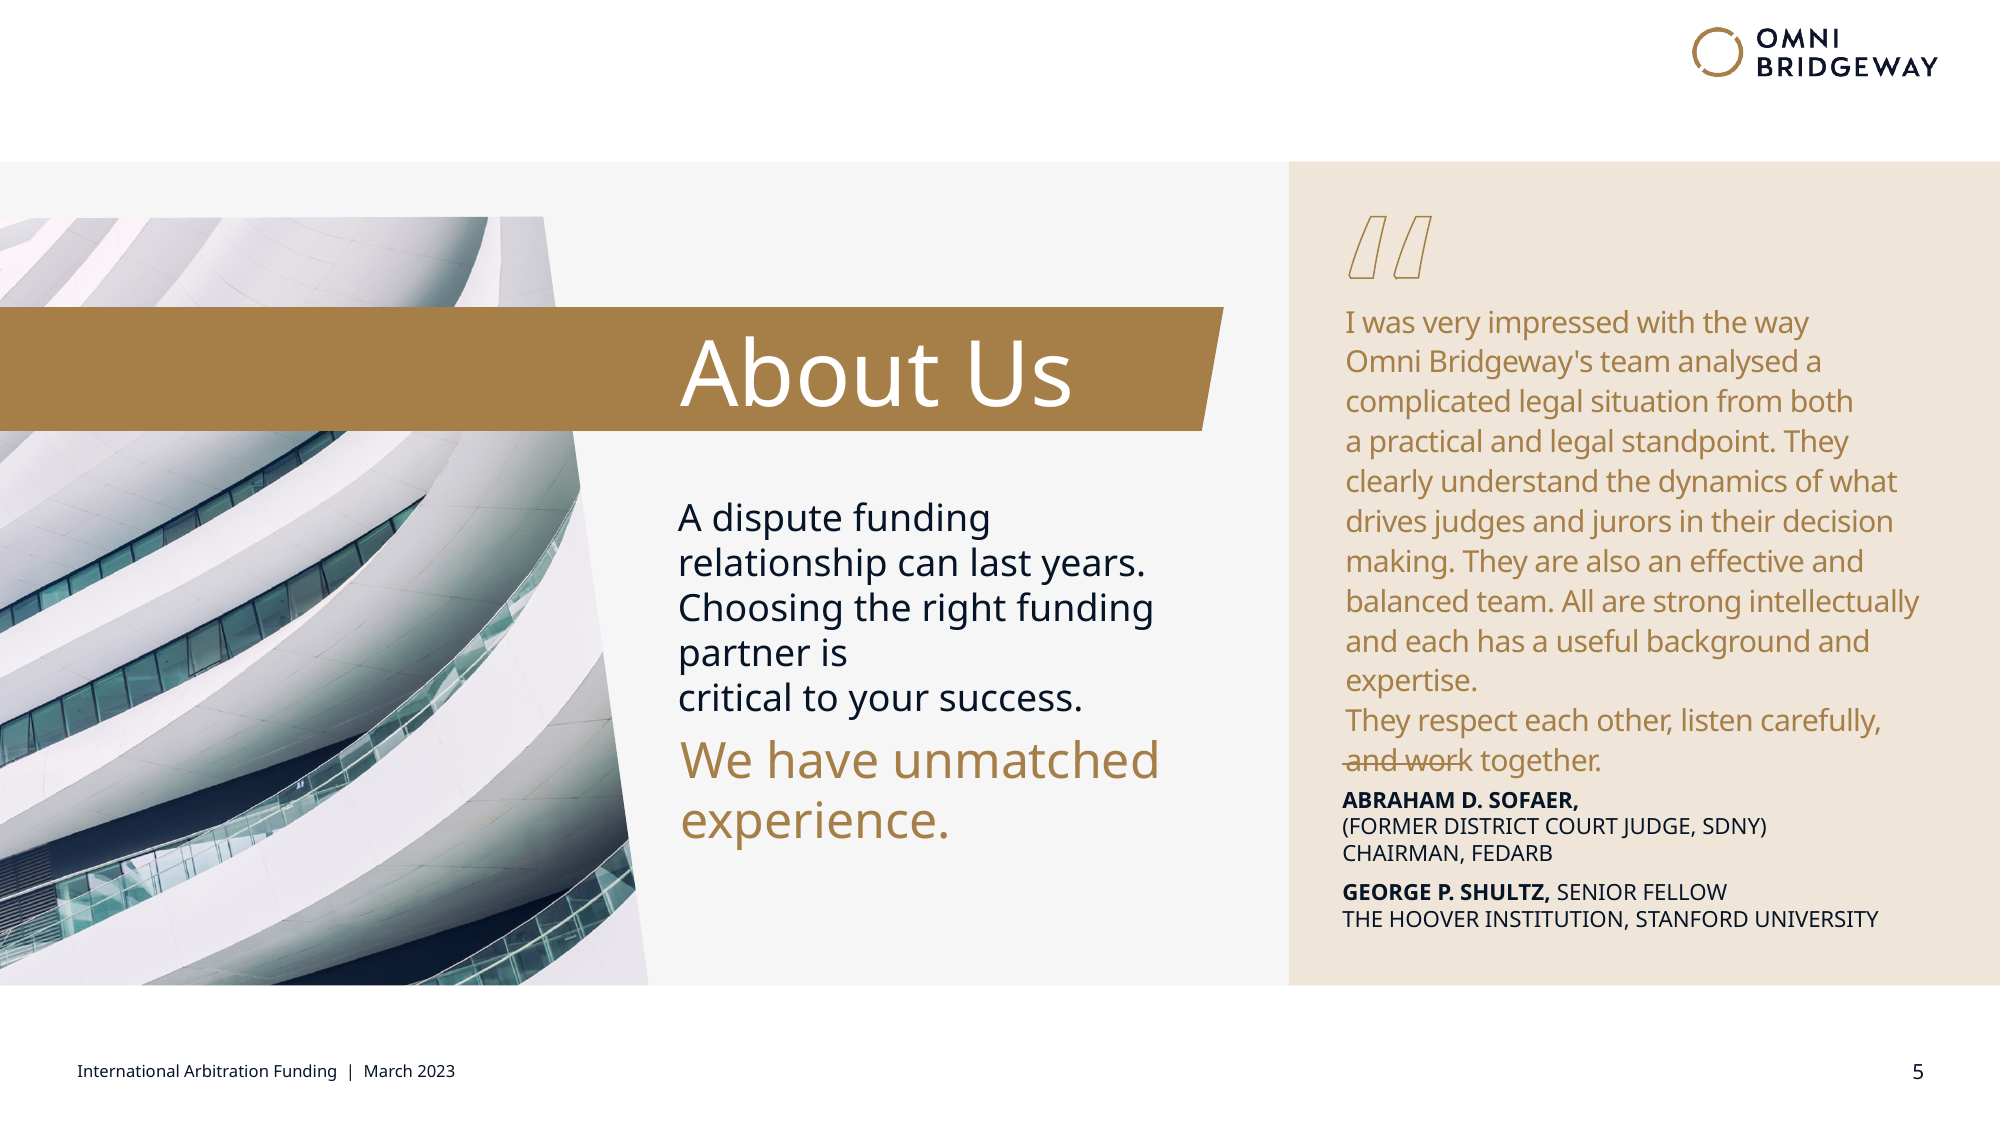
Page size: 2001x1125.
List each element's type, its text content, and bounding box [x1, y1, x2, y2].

text_box [0, 215, 557, 306]
text_box [0, 432, 650, 987]
slide_number 5 [1826, 1042, 1940, 1103]
text_box [0, 306, 1226, 432]
text_box I was very impressed with the way Omni Bridgeway's team analysed a complicated legal situation from both a practical and legal standpoint. They clearly understand the dynamics of what drives judges and jurors in their decision making. They are also an effective and balanced team. All are strong intellectually and each has a useful background and expertise. They respect each other, listen carefully, and work together. [1342, 296, 1925, 778]
text_box ABRAHAM D. SOFAER, (FORMER DISTRICT COURT JUDGE, SDNY) CHAIRMAN, FEDARB GEORGE P. SHULTZ, SENIOR FELLOW THE HOOVER INSTITUTION, STANFORD UNIVERSITY [1342, 778, 1891, 952]
text_box [1349, 216, 1386, 279]
text_box We have unmatched experience. [679, 728, 1238, 850]
picture [1692, 27, 1938, 77]
text_box About Us [679, 315, 1096, 426]
text_box A dispute funding relationship can last years. Choosing the right funding partner is critical to your success. [674, 490, 1185, 719]
text_box [1394, 216, 1432, 279]
footer International Arbitration Funding | March 2023 [62, 1042, 738, 1103]
text_box [1288, 161, 2000, 986]
text_box [0, 161, 1288, 986]
